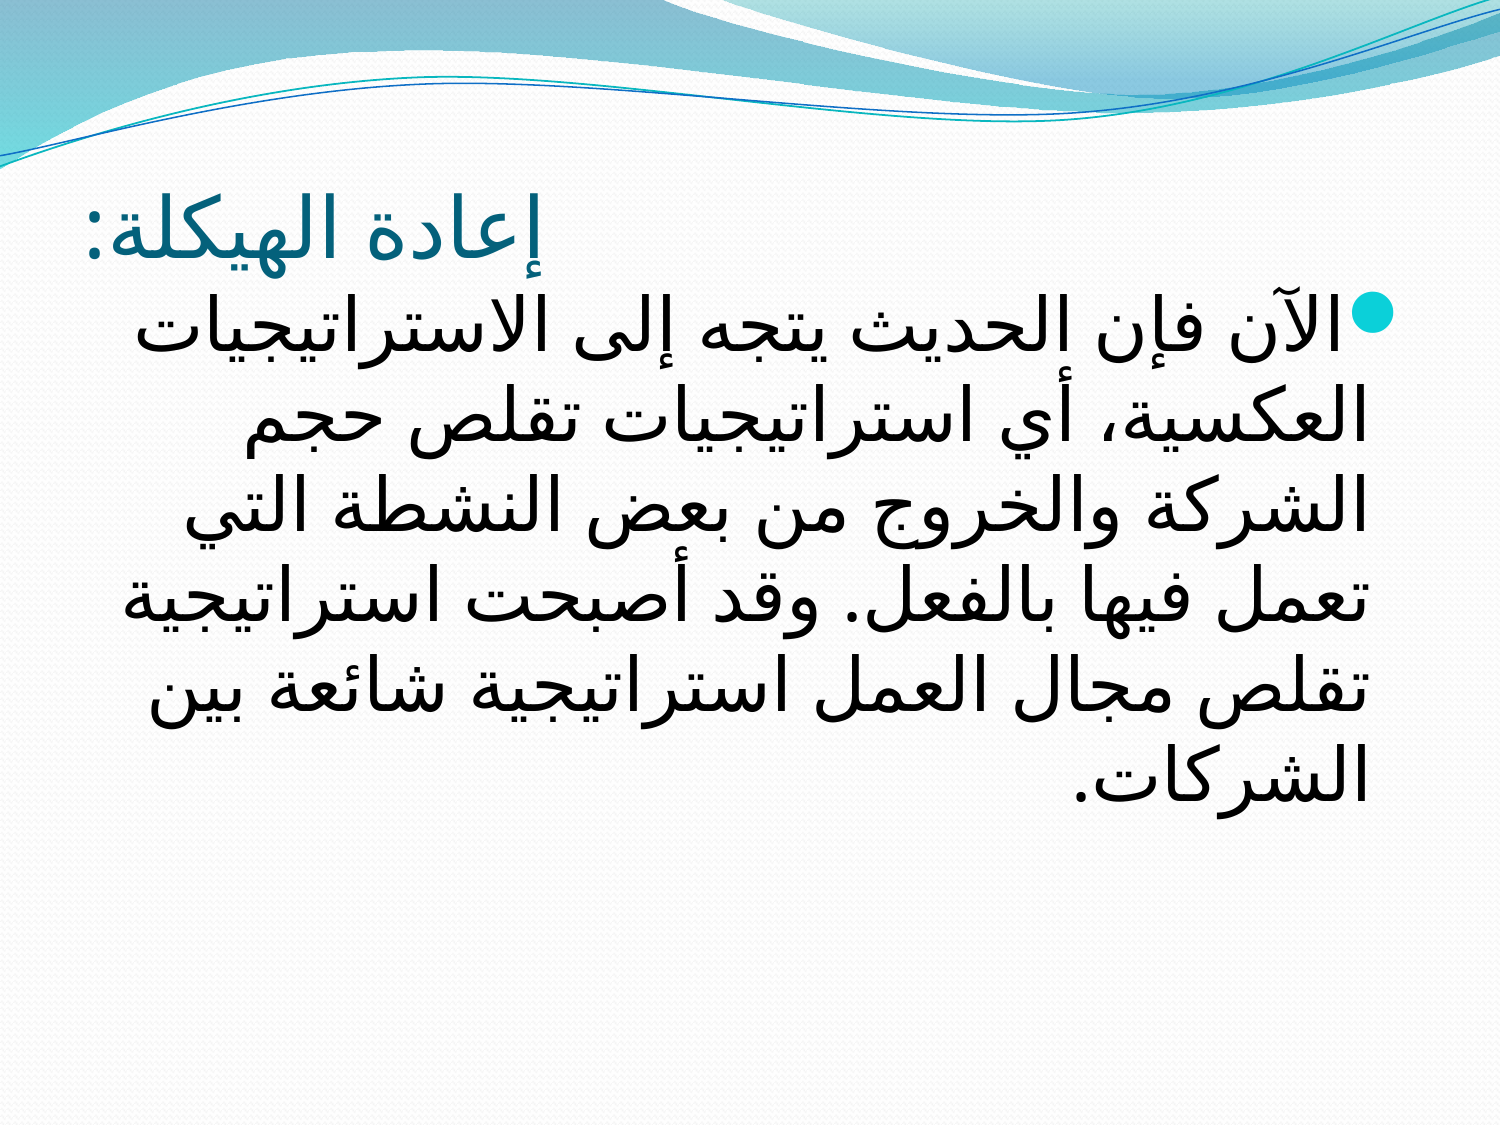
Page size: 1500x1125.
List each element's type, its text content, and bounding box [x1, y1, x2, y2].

title إعادة الهيكلة: [82, 164, 1432, 269]
list الآن فإن الحديث يتجه إلى الاستراتيجيات العكسية، أي استراتيجيات تقلص حجم الشركة والخروج من بعض النشطة التي تعمل فيها بالفعل. وقد أصبحت استراتيجية تقلص مجال العمل استراتيجية شائعة بين الشركات. [82, 269, 1432, 990]
